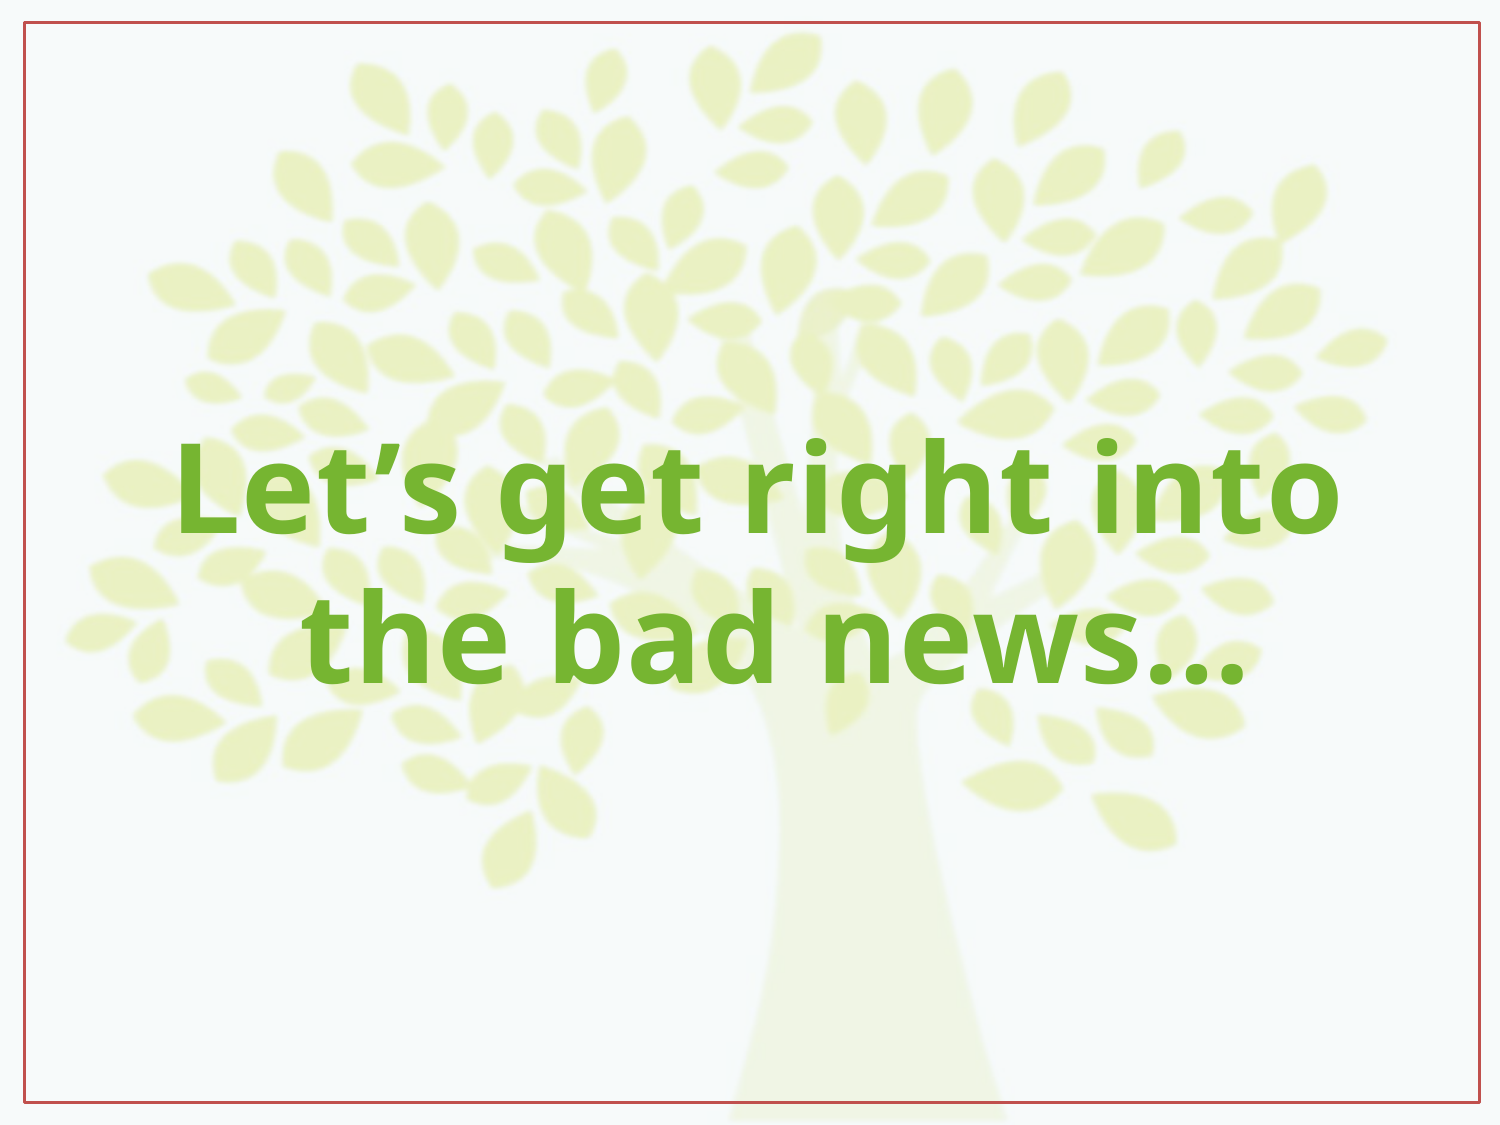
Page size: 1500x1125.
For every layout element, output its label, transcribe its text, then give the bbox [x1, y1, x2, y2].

title Let’s get right into the bad news… [100, 255, 1451, 716]
